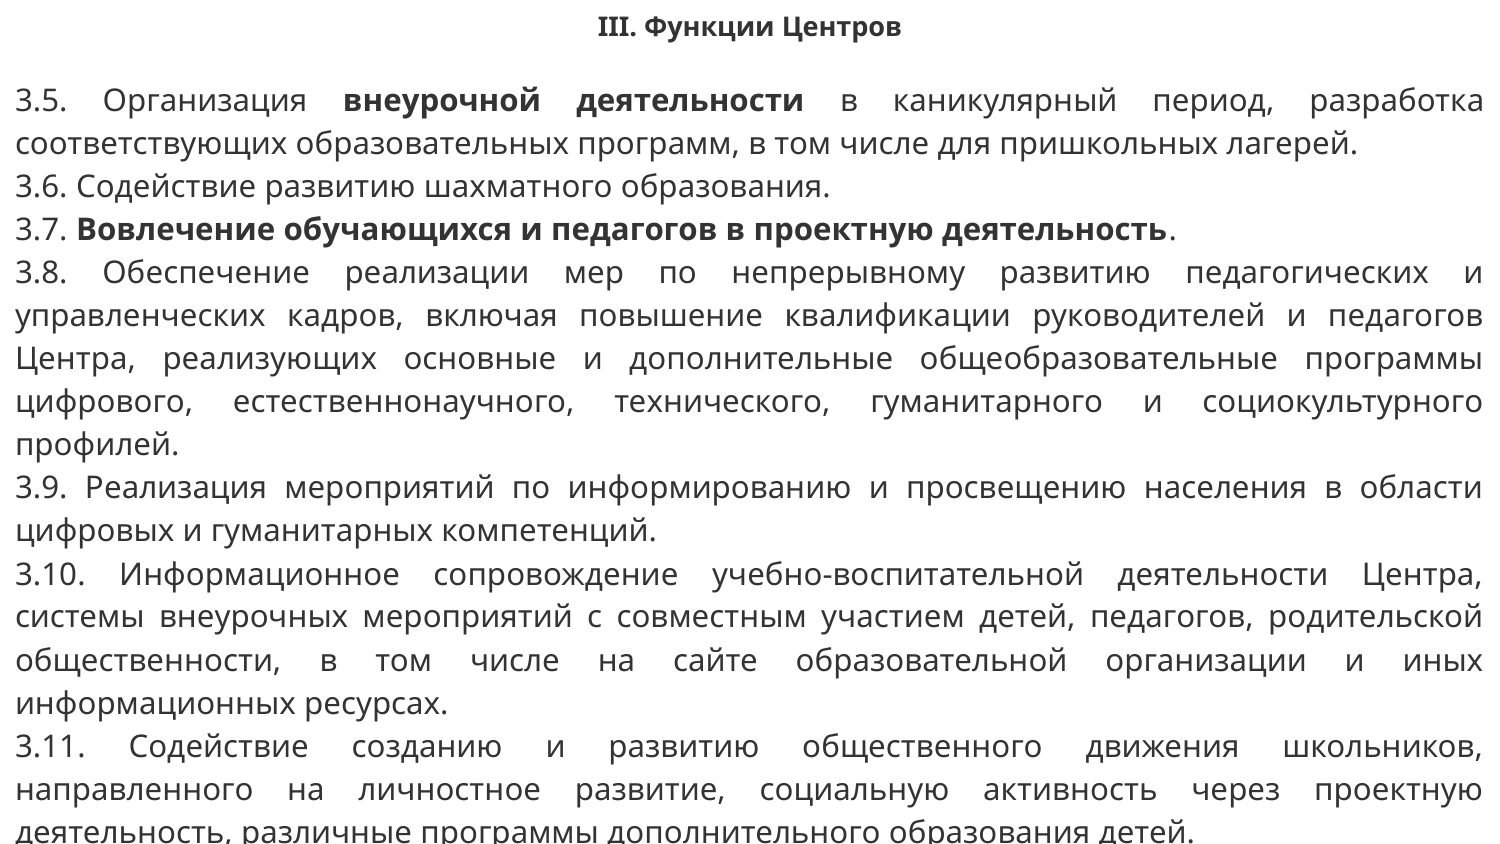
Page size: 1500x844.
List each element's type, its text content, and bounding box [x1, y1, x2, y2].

title III. Функции Центров [51, 0, 1449, 59]
list 3.5. Организация внеурочной деятельности в каникулярный период, разработка соответствующих образовательных программ, в том числе для пришкольных лагерей. 3.6. Содействие развитию шахматного образования. 3.7. Вовлечение обучающихся и педагогов в проектную деятельность. 3.8. Обеспечение реализации мер по непрерывному развитию педагогических и управленческих кадров, включая повышение квалификации руководителей и педагогов Центра, реализующих основные и дополнительные общеобразовательные программы цифрового, естественнонаучного, технического, гуманитарного и социокультурного профилей. 3.9. Реализация мероприятий по информированию и просвещению населения в области цифровых и гуманитарных компетенций. 3.10. Информационное сопровождение учебно-воспитательной деятельности Центра, системы внеурочных мероприятий с совместным участием детей, педагогов, родительской общественности, в том числе на сайте образовательной организации и иных информационных ресурсах. 3.11. Содействие созданию и развитию общественного движения школьников, направленного на личностное развитие, социальную активность через проектную деятельность, различные программы дополнительного образования детей. [0, 59, 1500, 620]
